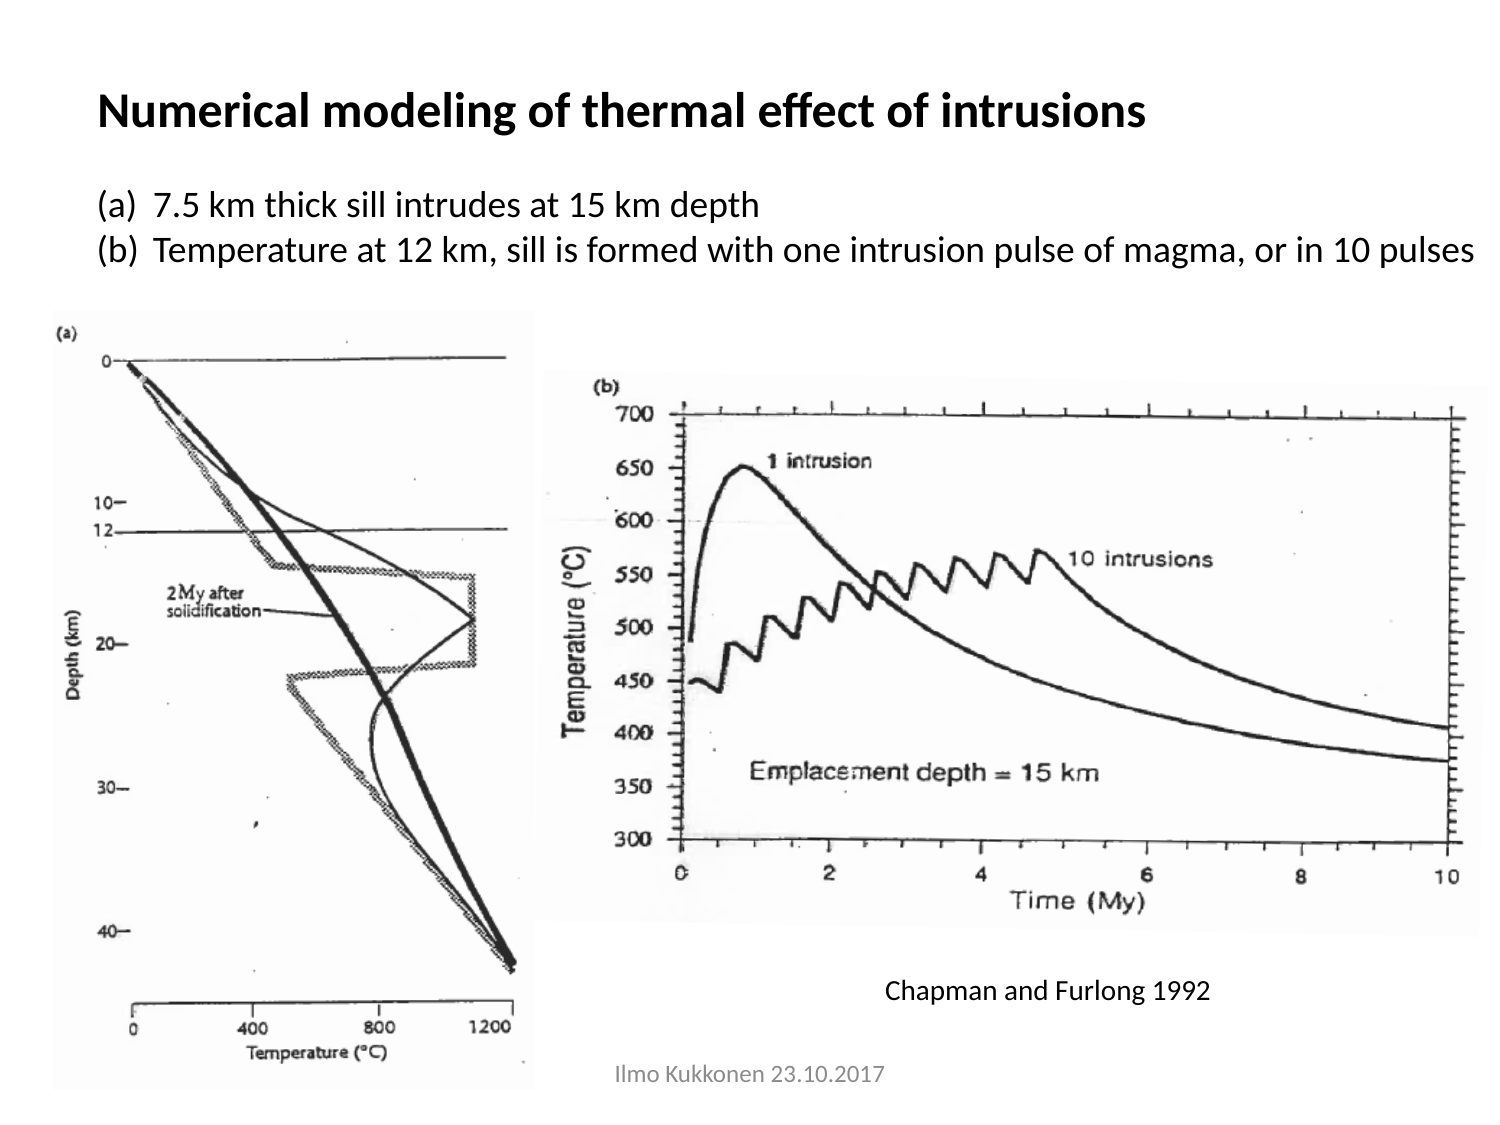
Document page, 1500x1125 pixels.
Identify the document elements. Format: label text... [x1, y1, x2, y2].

text_box 7.5 km thick sill intrudes at 15 km depth Temperature at 12 km, sill is formed with one intrusion pulse of magma, or in 10 pulses [81, 172, 1492, 278]
text_box Chapman and Furlong 1992 [870, 964, 1226, 1014]
text_box Numerical modeling of thermal effect of intrusions [82, 70, 1163, 145]
footer Ilmo Kukkonen 23.10.2017 [496, 1042, 1004, 1103]
picture [53, 310, 1489, 1090]
